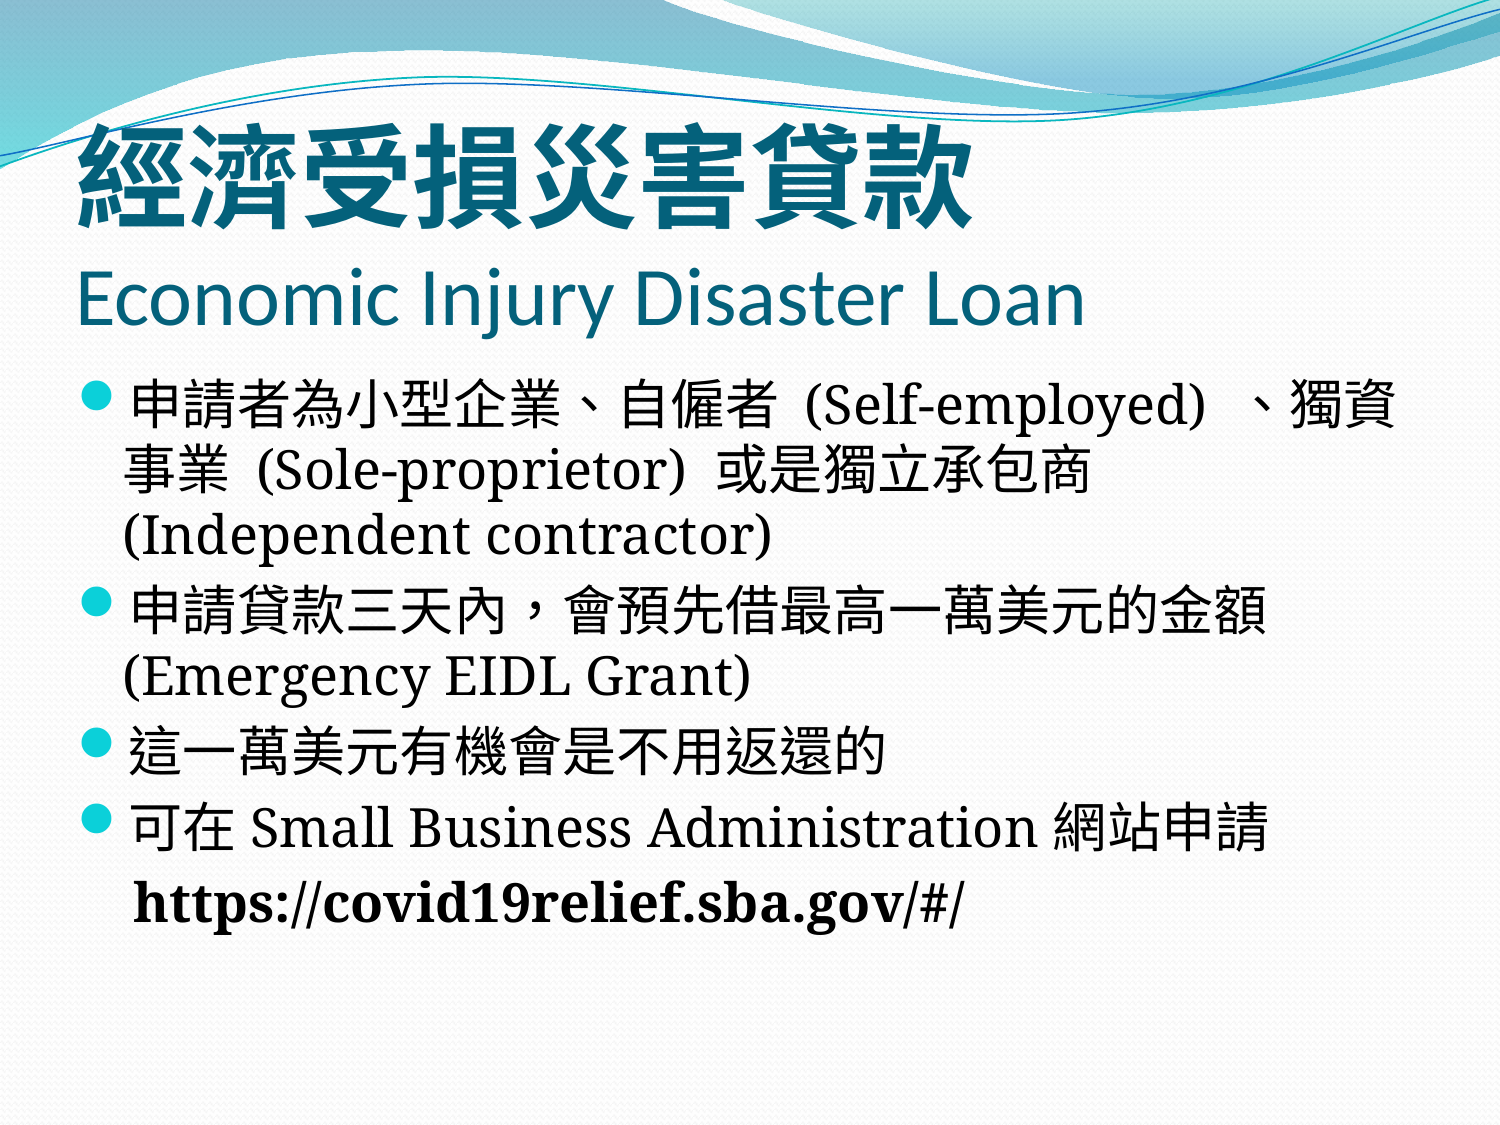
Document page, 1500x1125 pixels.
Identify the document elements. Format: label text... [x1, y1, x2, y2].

list 申請者為小型企業、自僱者 (Self-employed) 、獨資事業 (Sole-proprietor) 或是獨立承包商 (Independent contractor) 申請貸款三天內，會預先借最高一萬美元的金額 (Emergency EIDL Grant) 這一萬美元有機會是不用返還的 可在Small Business Administration網站申請 https://covid19relief.sba.gov/#/ [62, 362, 1463, 1105]
title 經濟受損災害貸款 Economic Injury Disaster Loan [75, 125, 1425, 343]
